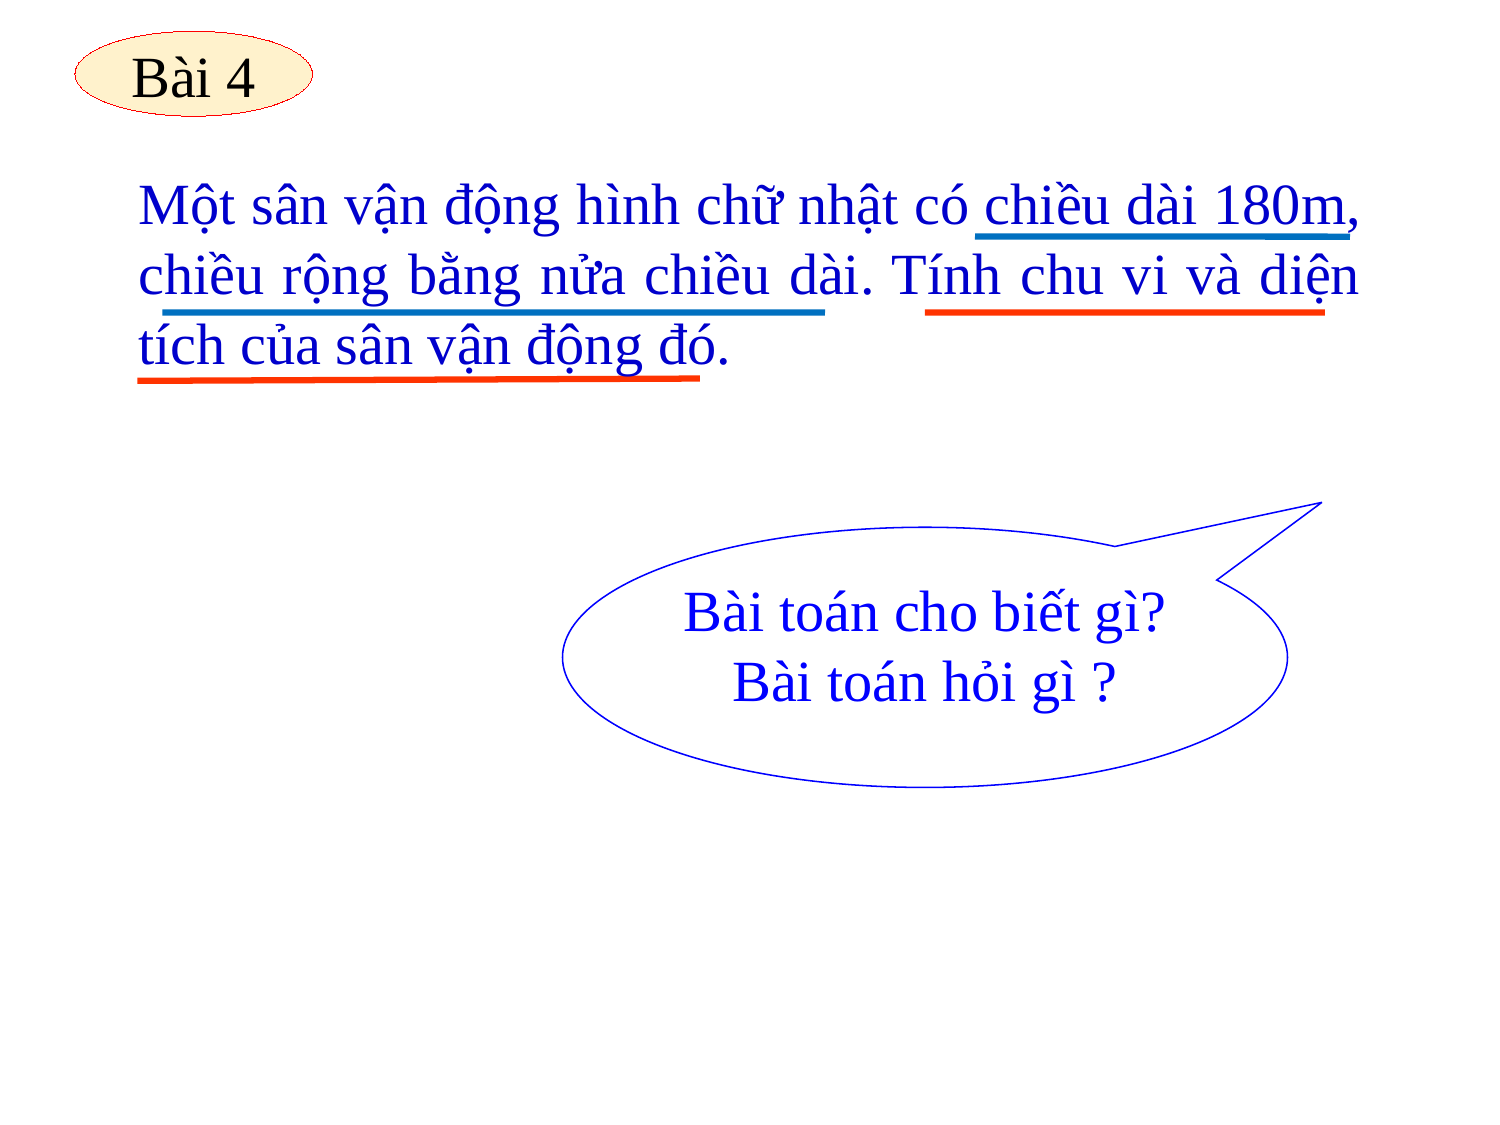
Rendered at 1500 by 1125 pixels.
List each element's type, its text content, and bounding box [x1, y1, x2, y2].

text_box Bài 4 [74, 31, 313, 117]
text_box Một sân vận động hình chữ nhật có chiều dài 180m, chiều rộng bằng nửa chiều dài. Tính chu vi và diện tích của sân vận động đó. [123, 159, 1377, 384]
text_box Bài toán cho biết gì? Bài toán hỏi gì ? [562, 502, 1322, 788]
